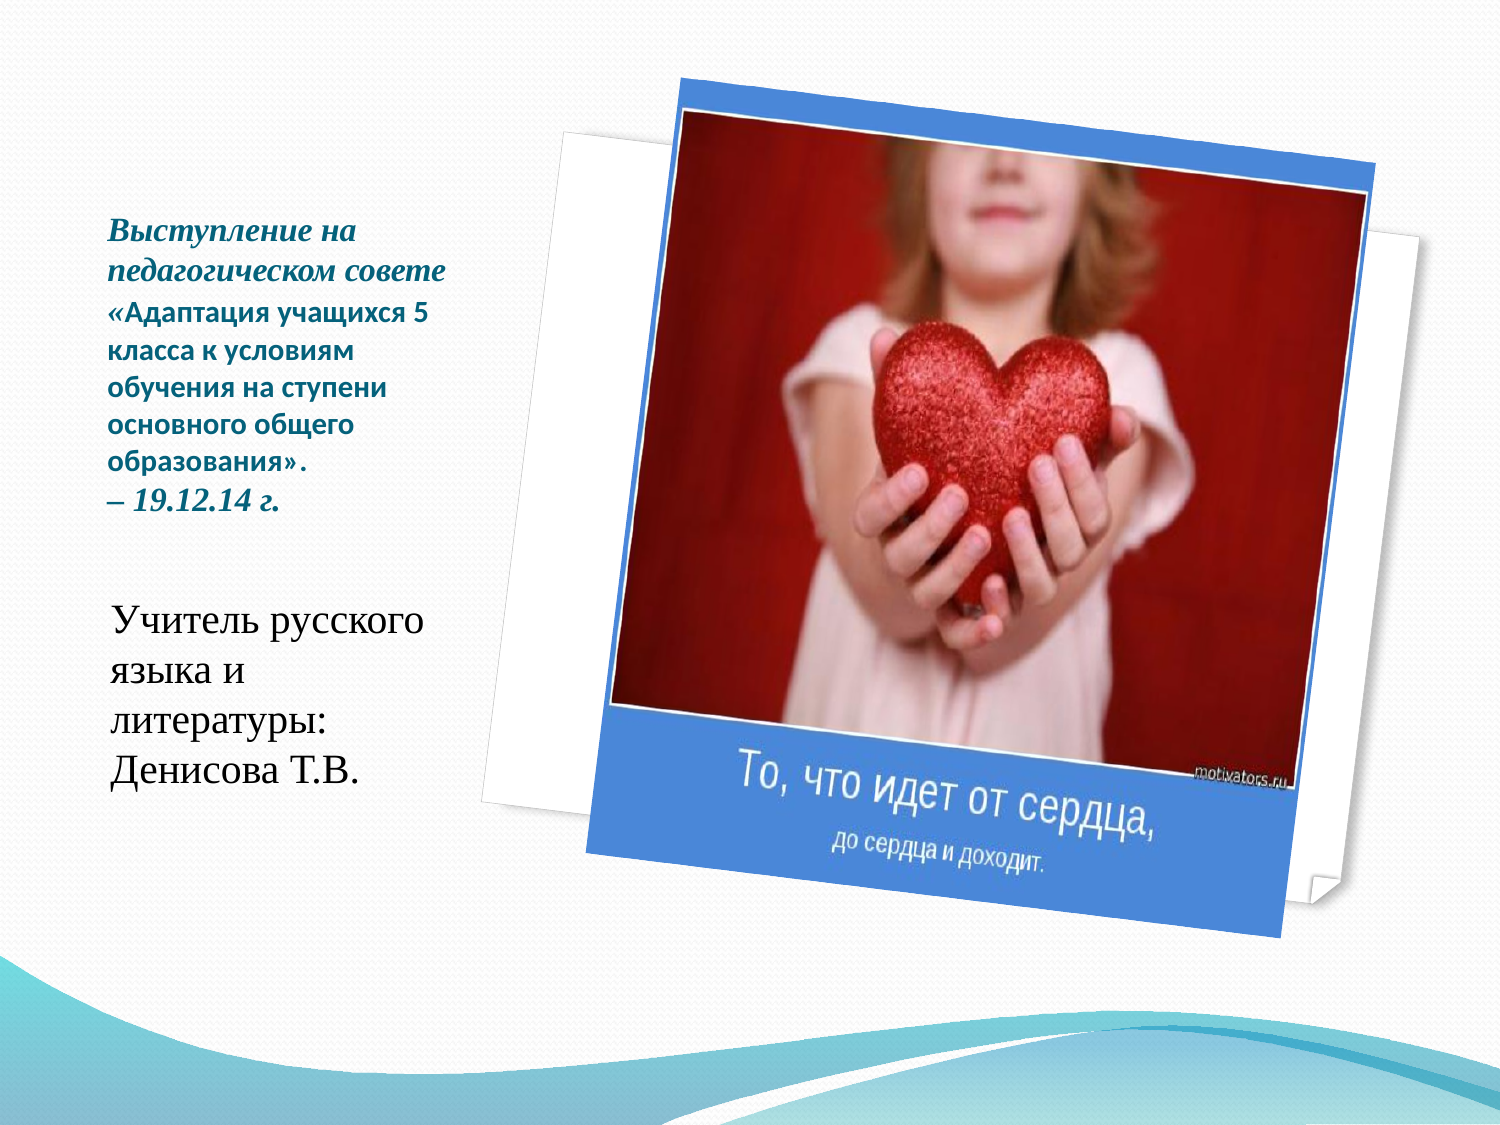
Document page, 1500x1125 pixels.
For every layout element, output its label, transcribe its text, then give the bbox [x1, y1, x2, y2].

list Учитель русского языка и литературы: Денисова Т.В. [99, 464, 463, 822]
title Выступление на педагогическом совете «Адаптация учащихся 5 класса к условиям обучения на ступени основного общего образования». – 19.12.14 г. [99, 193, 463, 464]
picture [585, 532, 625, 858]
picture [1047, 909, 1285, 938]
picture [1336, 158, 1376, 488]
picture [630, 78, 1332, 899]
